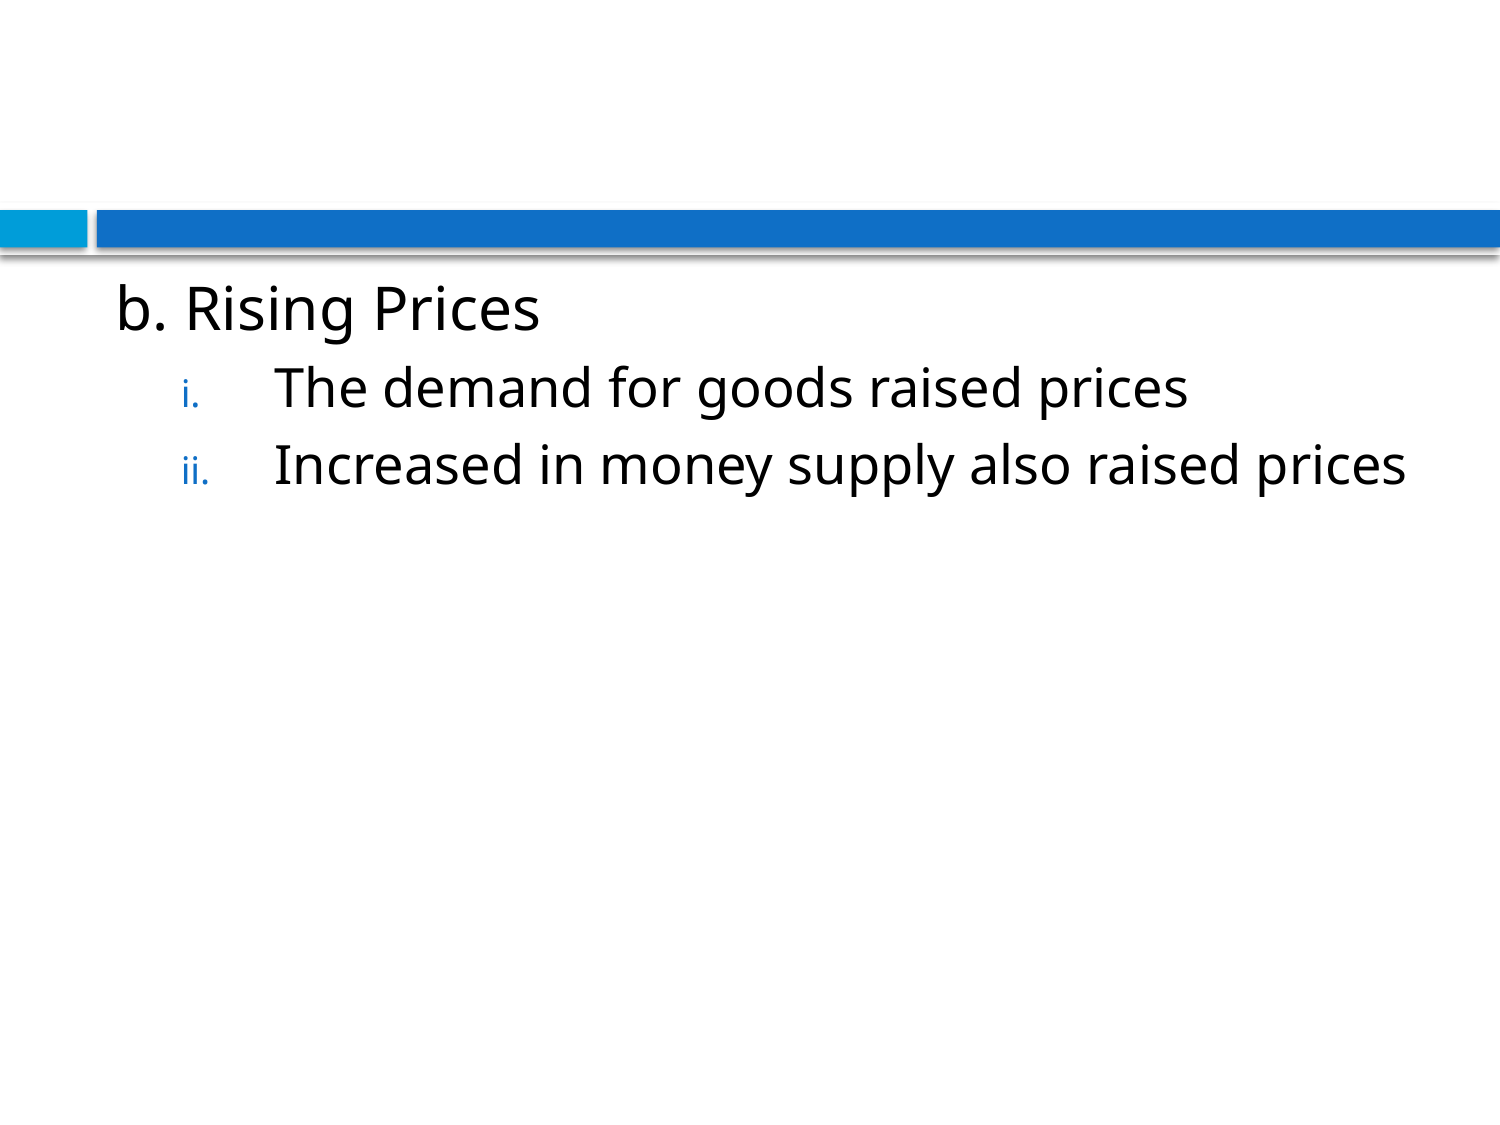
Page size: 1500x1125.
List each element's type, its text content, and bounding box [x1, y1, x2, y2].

list b. Rising Prices The demand for goods raised prices Increased in money supply also raised prices [100, 262, 1438, 1000]
